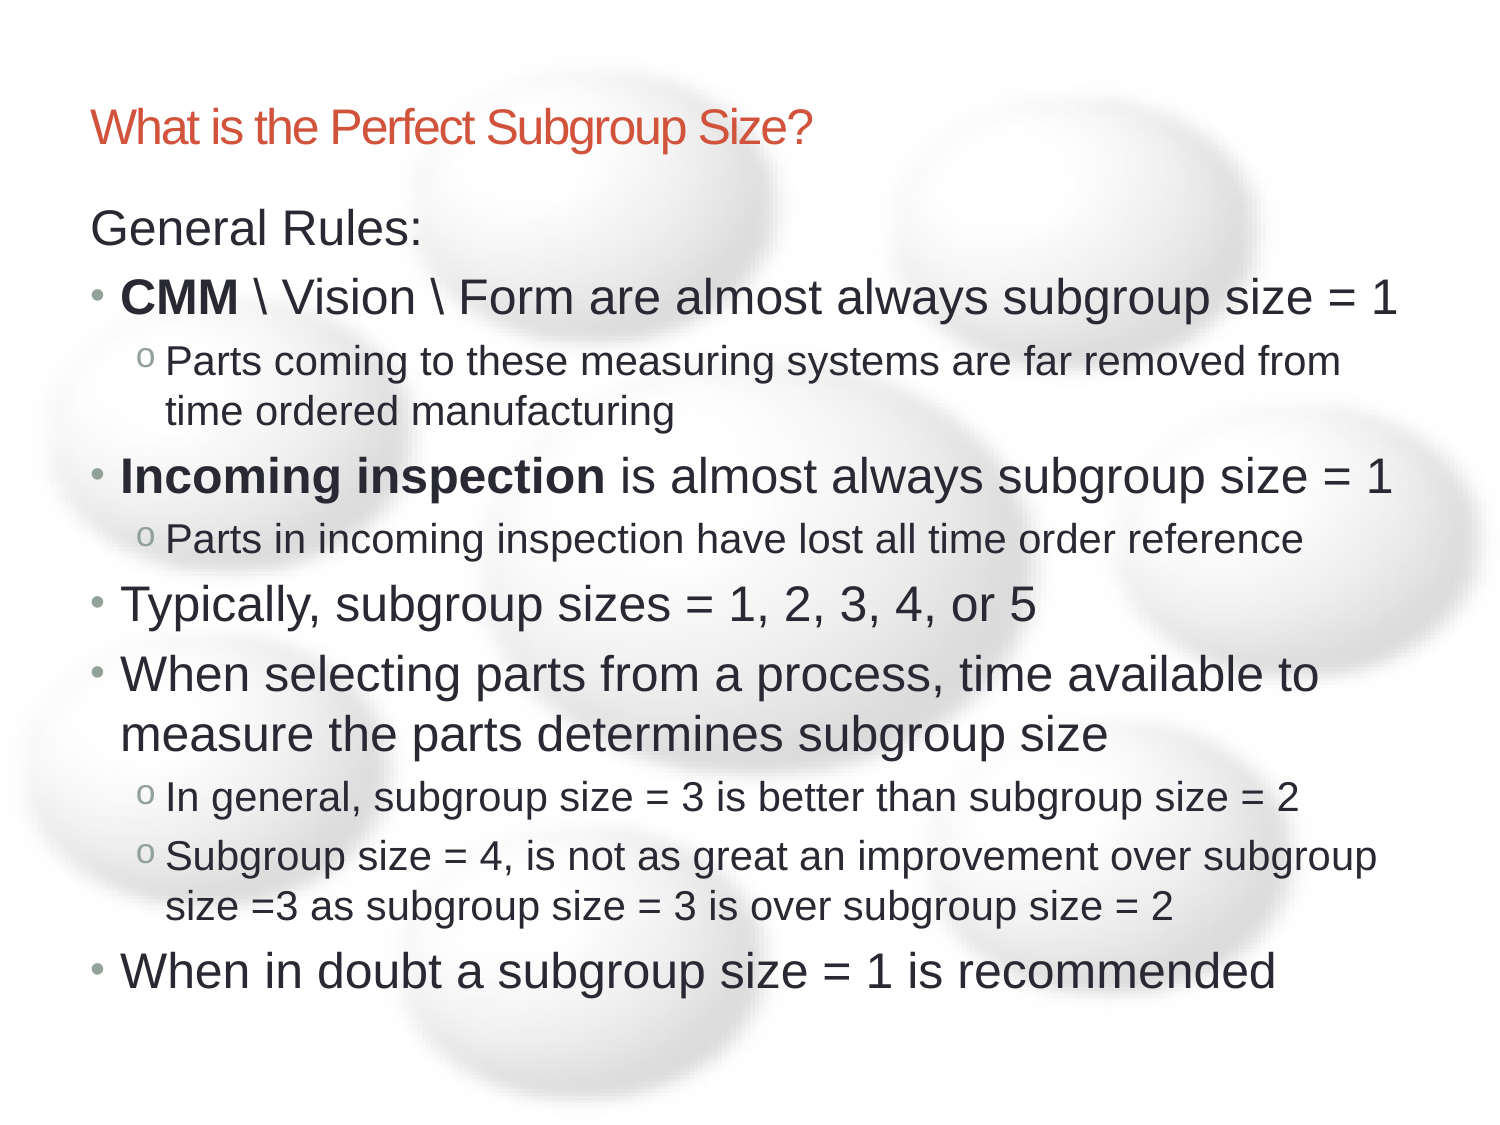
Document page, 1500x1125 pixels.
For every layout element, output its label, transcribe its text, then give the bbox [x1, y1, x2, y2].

list General Rules: CMM \ Vision \ Form are almost always subgroup size = 1 Parts coming to these measuring systems are far removed from time ordered manufacturing Incoming inspection is almost always subgroup size = 1 Parts in incoming inspection have lost all time order reference Typically, subgroup sizes = 1, 2, 3, 4, or 5 When selecting parts from a process, time available to measure the parts determines subgroup size In general, subgroup size = 3 is better than subgroup size = 2 Subgroup size = 4, is not as great an improvement over subgroup size =3 as subgroup size = 3 is over subgroup size = 2 When in doubt a subgroup size = 1 is recommended [75, 187, 1425, 1088]
title What is the Perfect Subgroup Size? [75, 87, 1425, 163]
